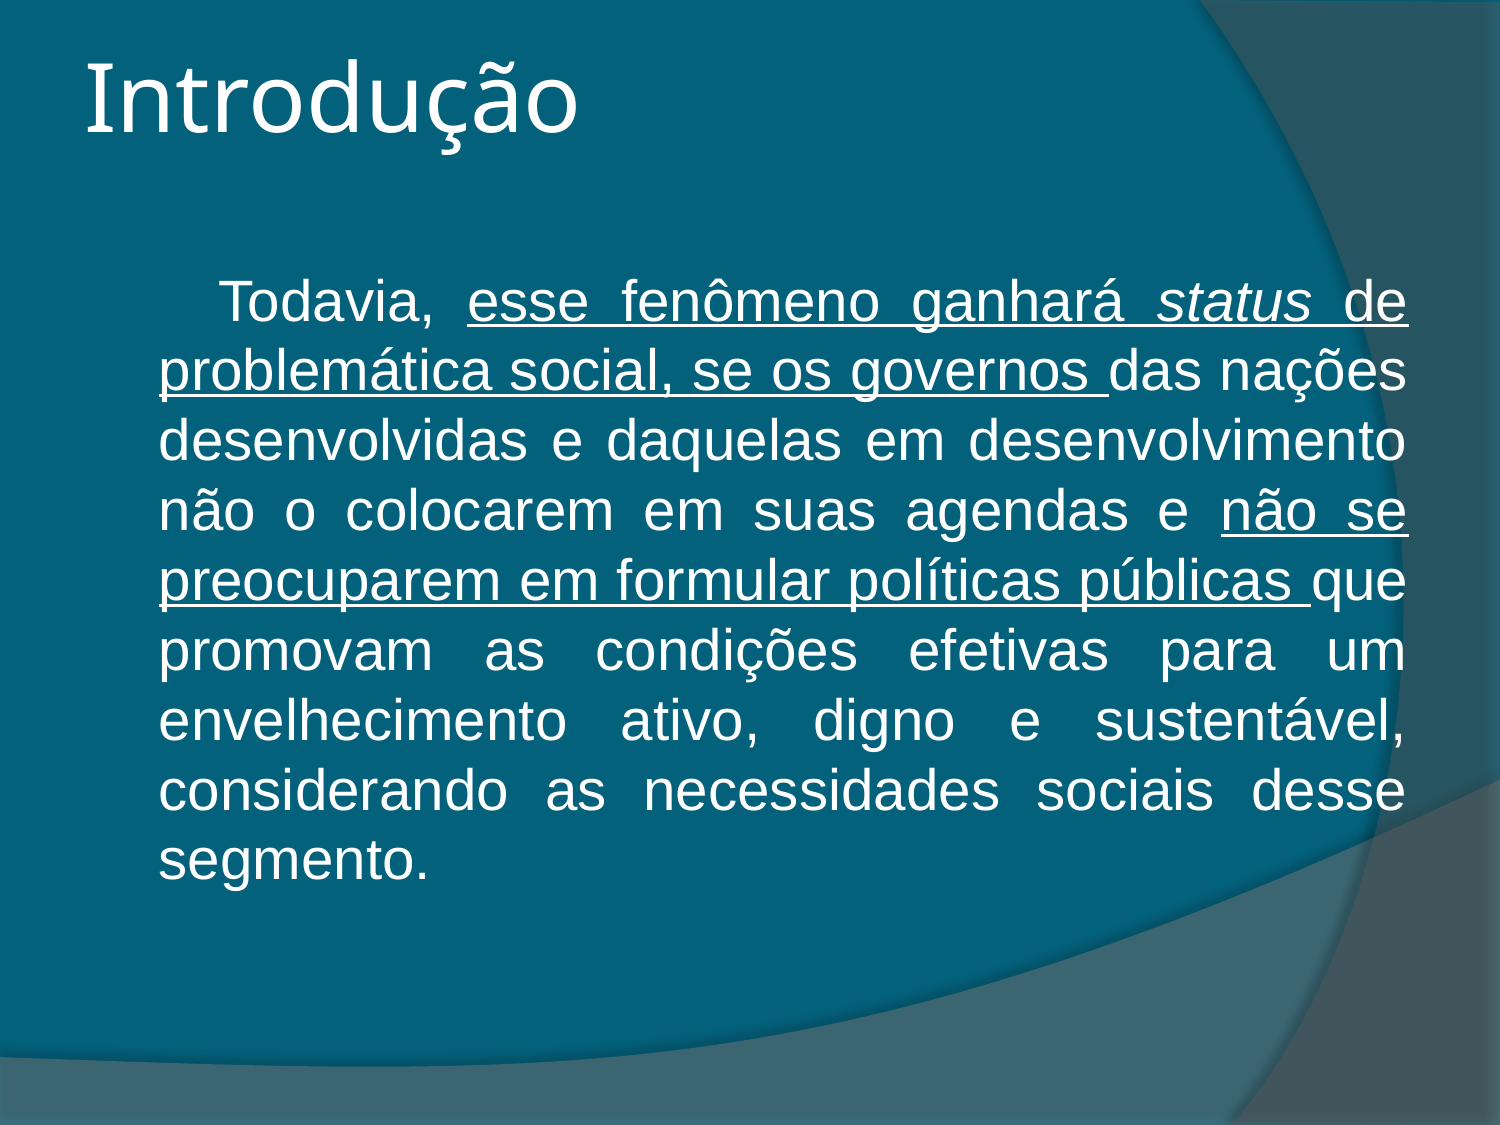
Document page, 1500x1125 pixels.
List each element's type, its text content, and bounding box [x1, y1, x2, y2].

title Introdução [76, 0, 1302, 188]
list Todavia, esse fenômeno ganhará status de problemática social, se os governos das nações desenvolvidas e daquelas em desenvolvimento não o colocarem em suas agendas e não se preocuparem em formular políticas públicas que promovam as condições efetivas para um envelhecimento ativo, digno e sustentável, considerando as necessidades sociais desse segmento. [75, 255, 1424, 1083]
